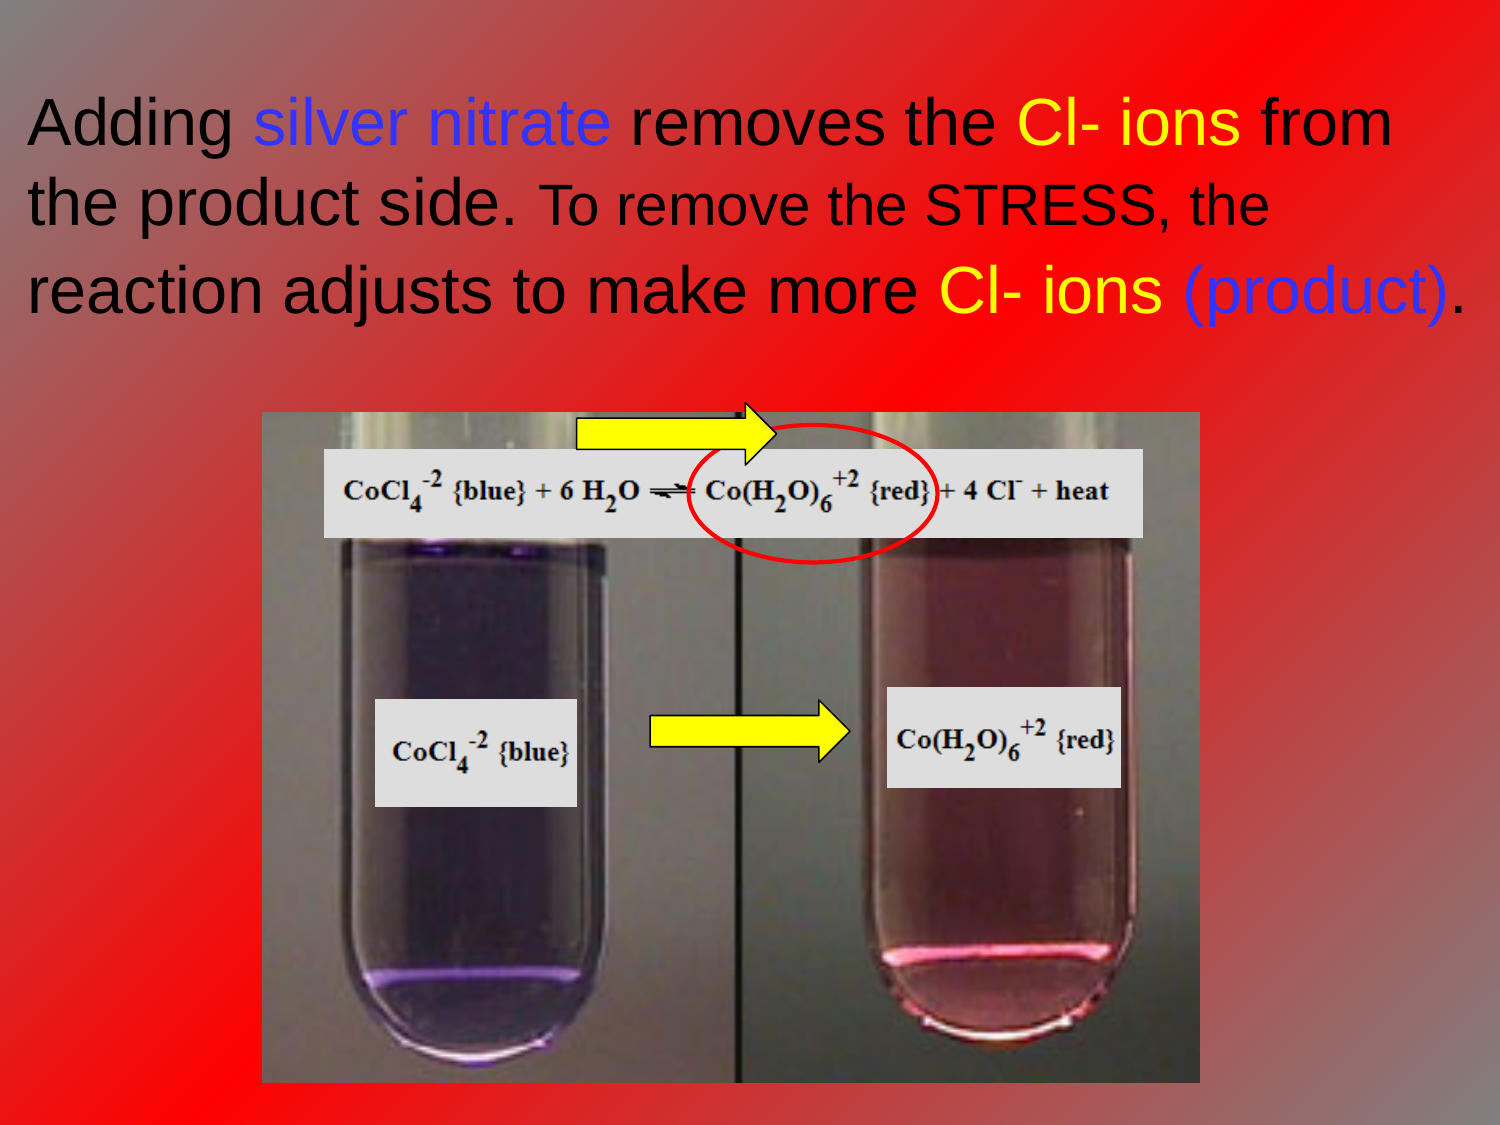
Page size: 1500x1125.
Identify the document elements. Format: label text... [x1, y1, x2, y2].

title Adding silver nitrate removes the Cl- ions from the product side. To remove the STRESS, the reaction adjusts to make more Cl- ions (product). [12, 45, 1500, 363]
picture [262, 412, 1201, 1084]
text_box [745, 402, 753, 410]
